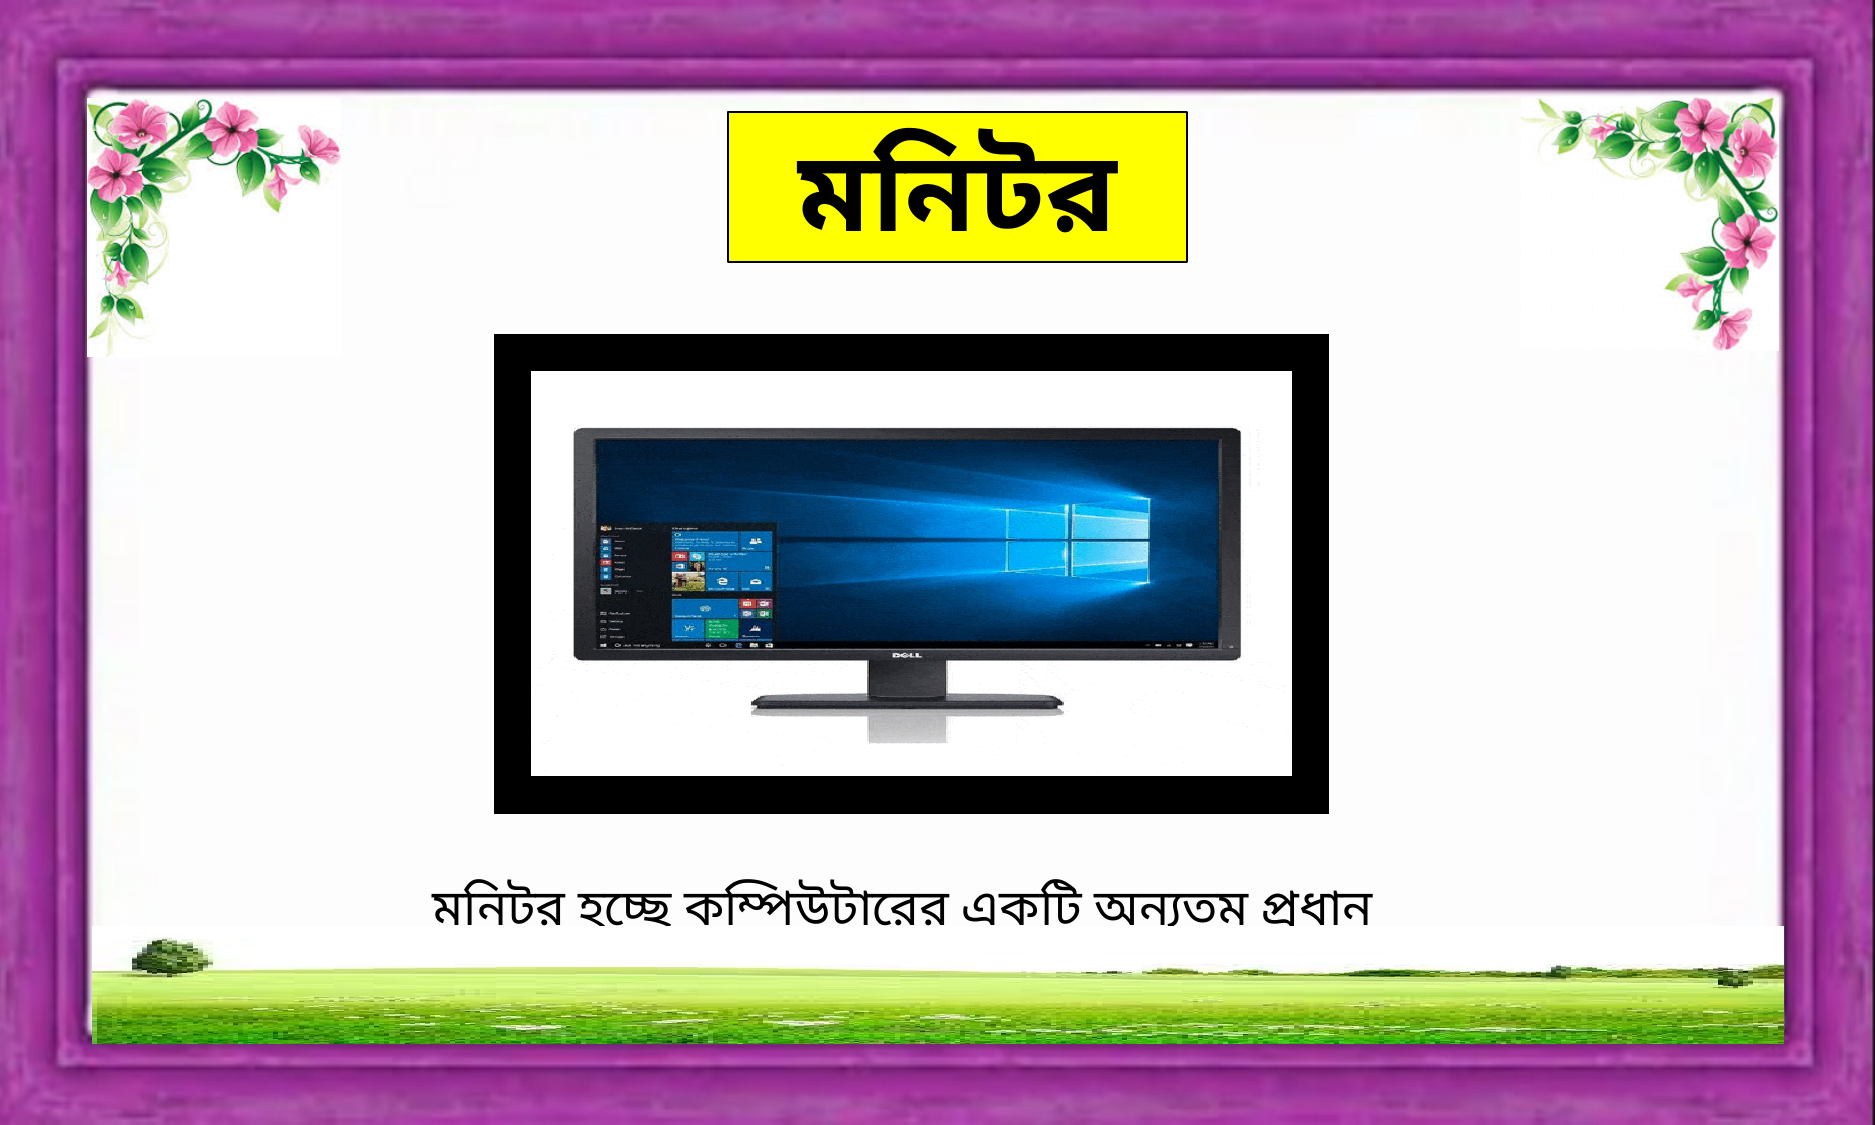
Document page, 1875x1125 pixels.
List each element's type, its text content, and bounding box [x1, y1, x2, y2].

text_box মনিটর হচ্ছে কম্পিউটারের একটি অন্যতম প্রধান আউটপুট ডিভাইস। [418, 867, 1497, 926]
picture [0, 0, 1875, 1125]
text_box মনিটর [727, 111, 1187, 262]
